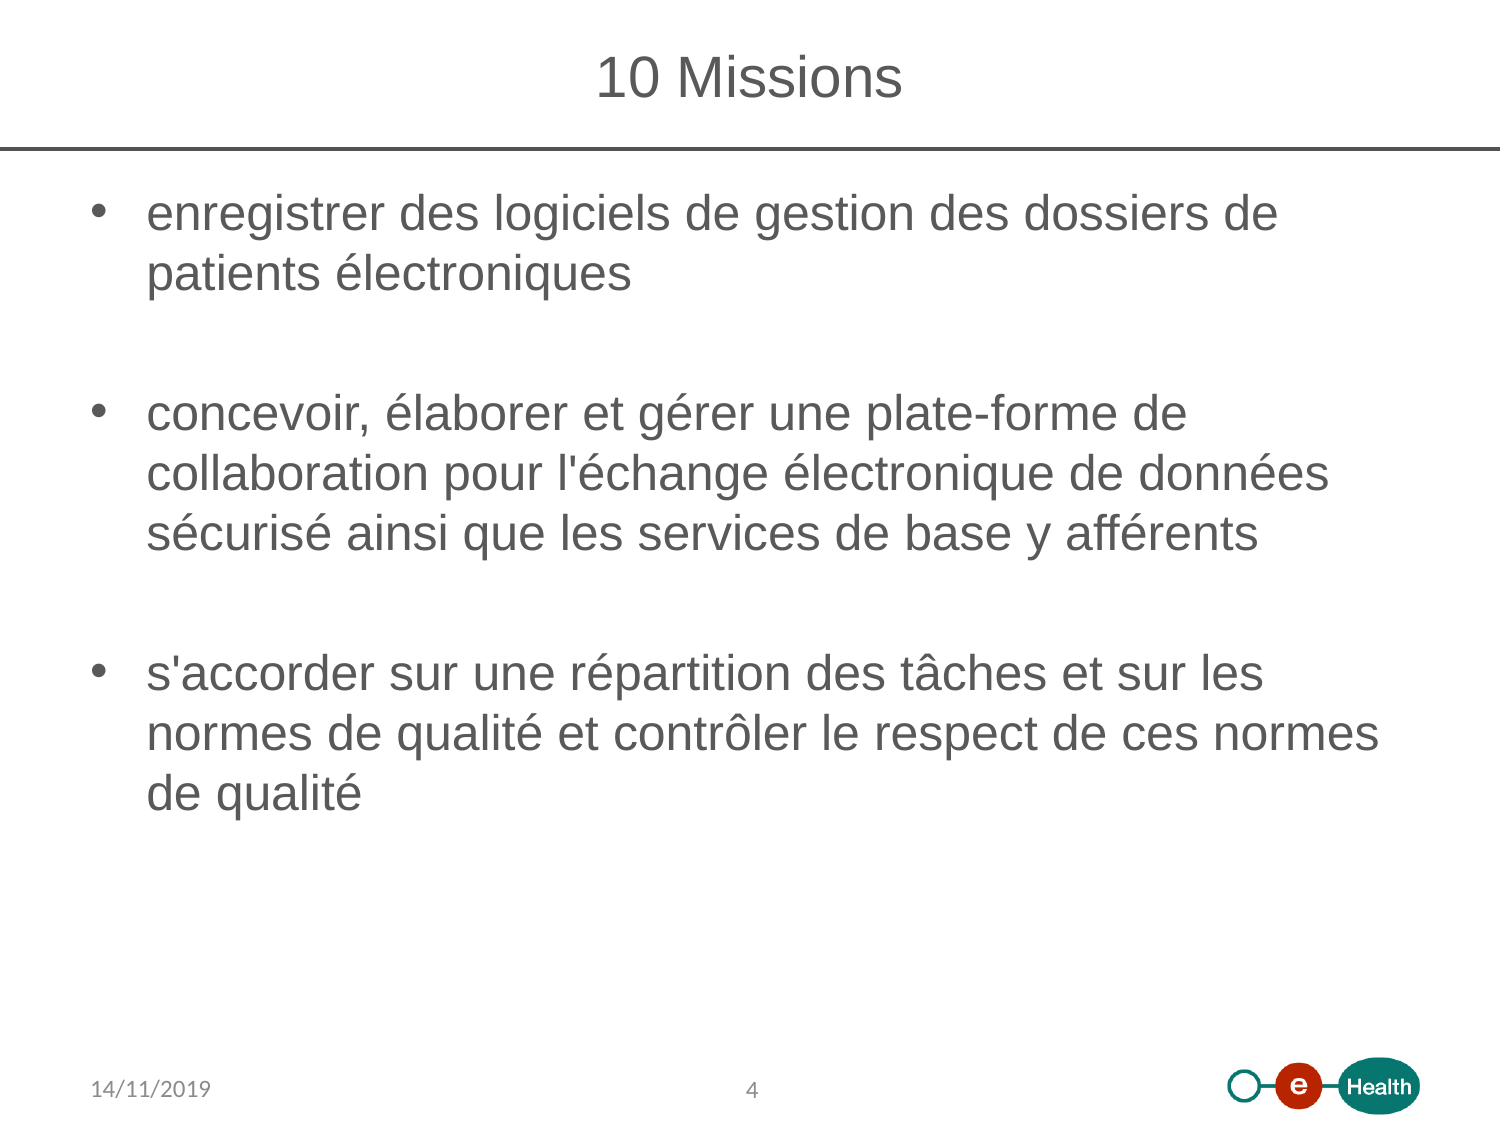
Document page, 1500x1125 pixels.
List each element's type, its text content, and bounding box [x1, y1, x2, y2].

slide_number 4 [577, 1058, 928, 1119]
picture [1198, 1046, 1441, 1118]
list enregistrer des logiciels de gestion des dossiers de patients électroniques concevoir, élaborer et gérer une plate-forme de collaboration pour l'échange électronique de données sécurisé ainsi que les services de base y afférents s'accorder sur une répartition des tâches et sur les normes de qualité et contrôler le respect de ces normes de qualité [75, 172, 1425, 1041]
title 10 Missions [0, 0, 1500, 149]
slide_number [75, 1057, 425, 1118]
